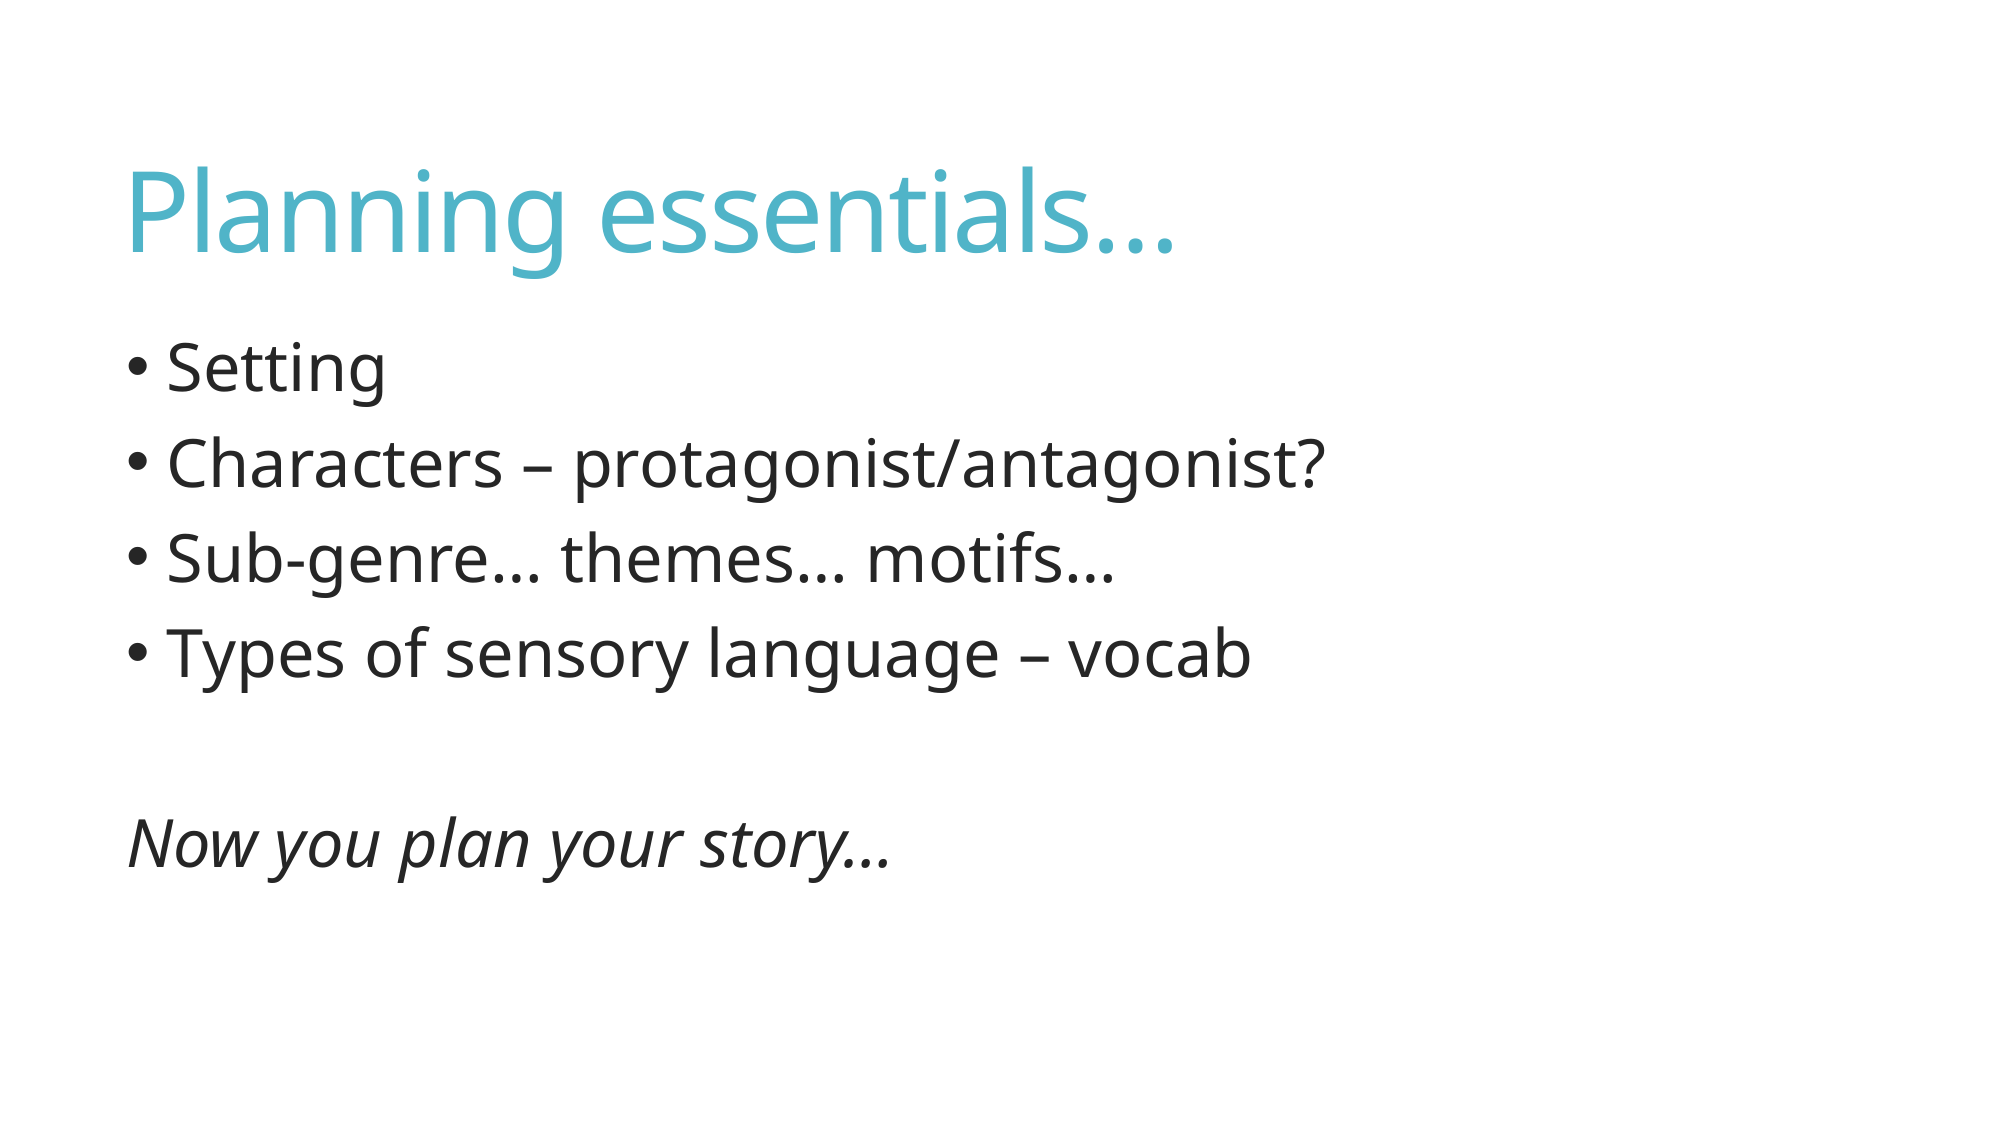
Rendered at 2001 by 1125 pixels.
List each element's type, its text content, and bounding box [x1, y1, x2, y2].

title Planning essentials… [107, 81, 1875, 354]
list Setting Characters – protagonist/antagonist? Sub-genre… themes… motifs… Types of sensory language – vocab Now you plan your story… [111, 329, 1876, 948]
